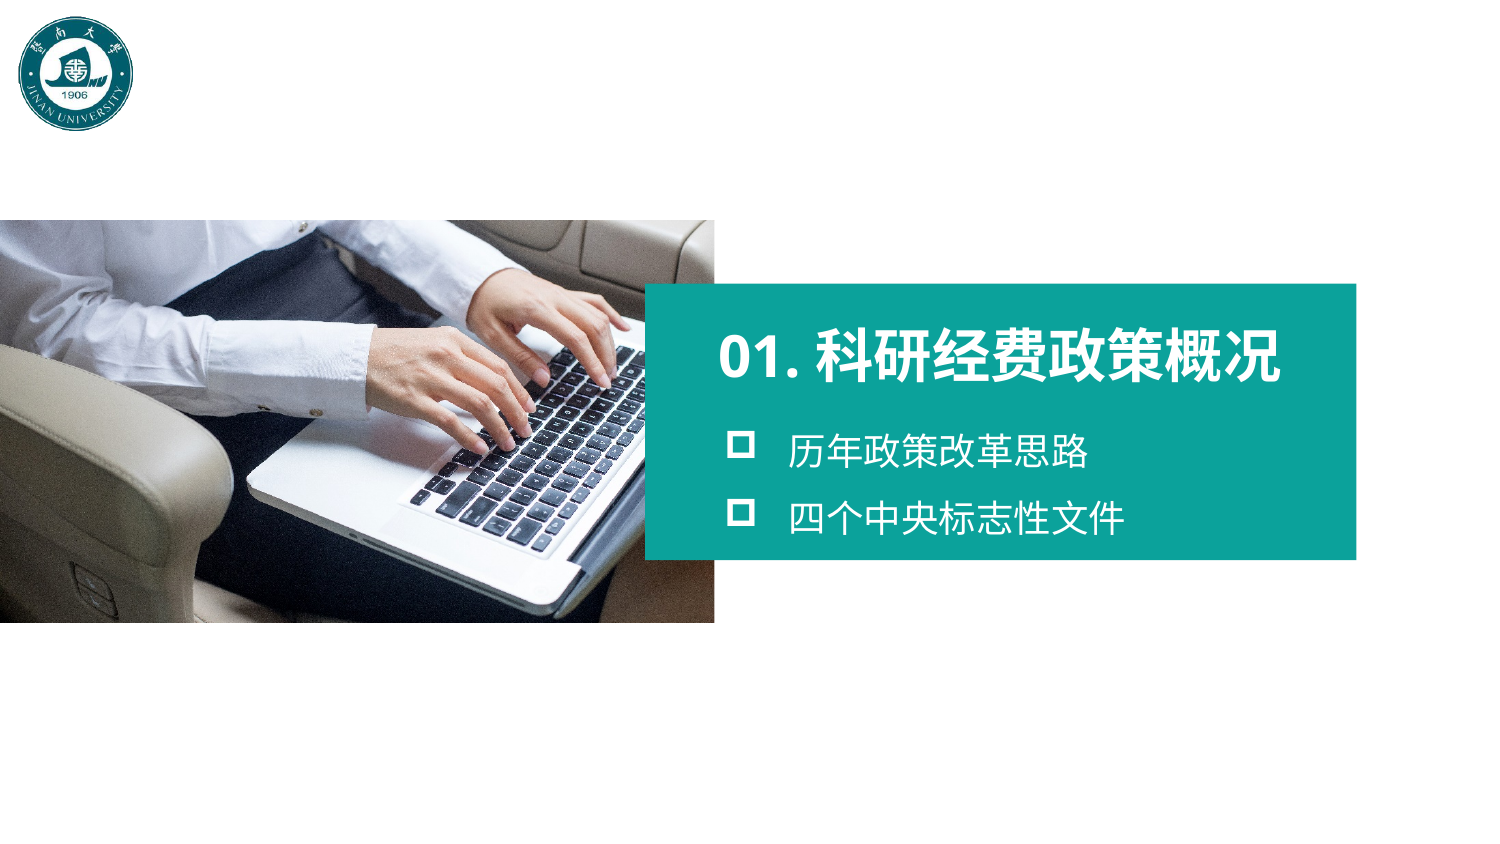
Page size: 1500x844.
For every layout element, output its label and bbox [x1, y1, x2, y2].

text_box [715, 283, 1357, 561]
picture [0, 0, 152, 150]
picture [0, 220, 715, 623]
text_box [709, 311, 1292, 617]
